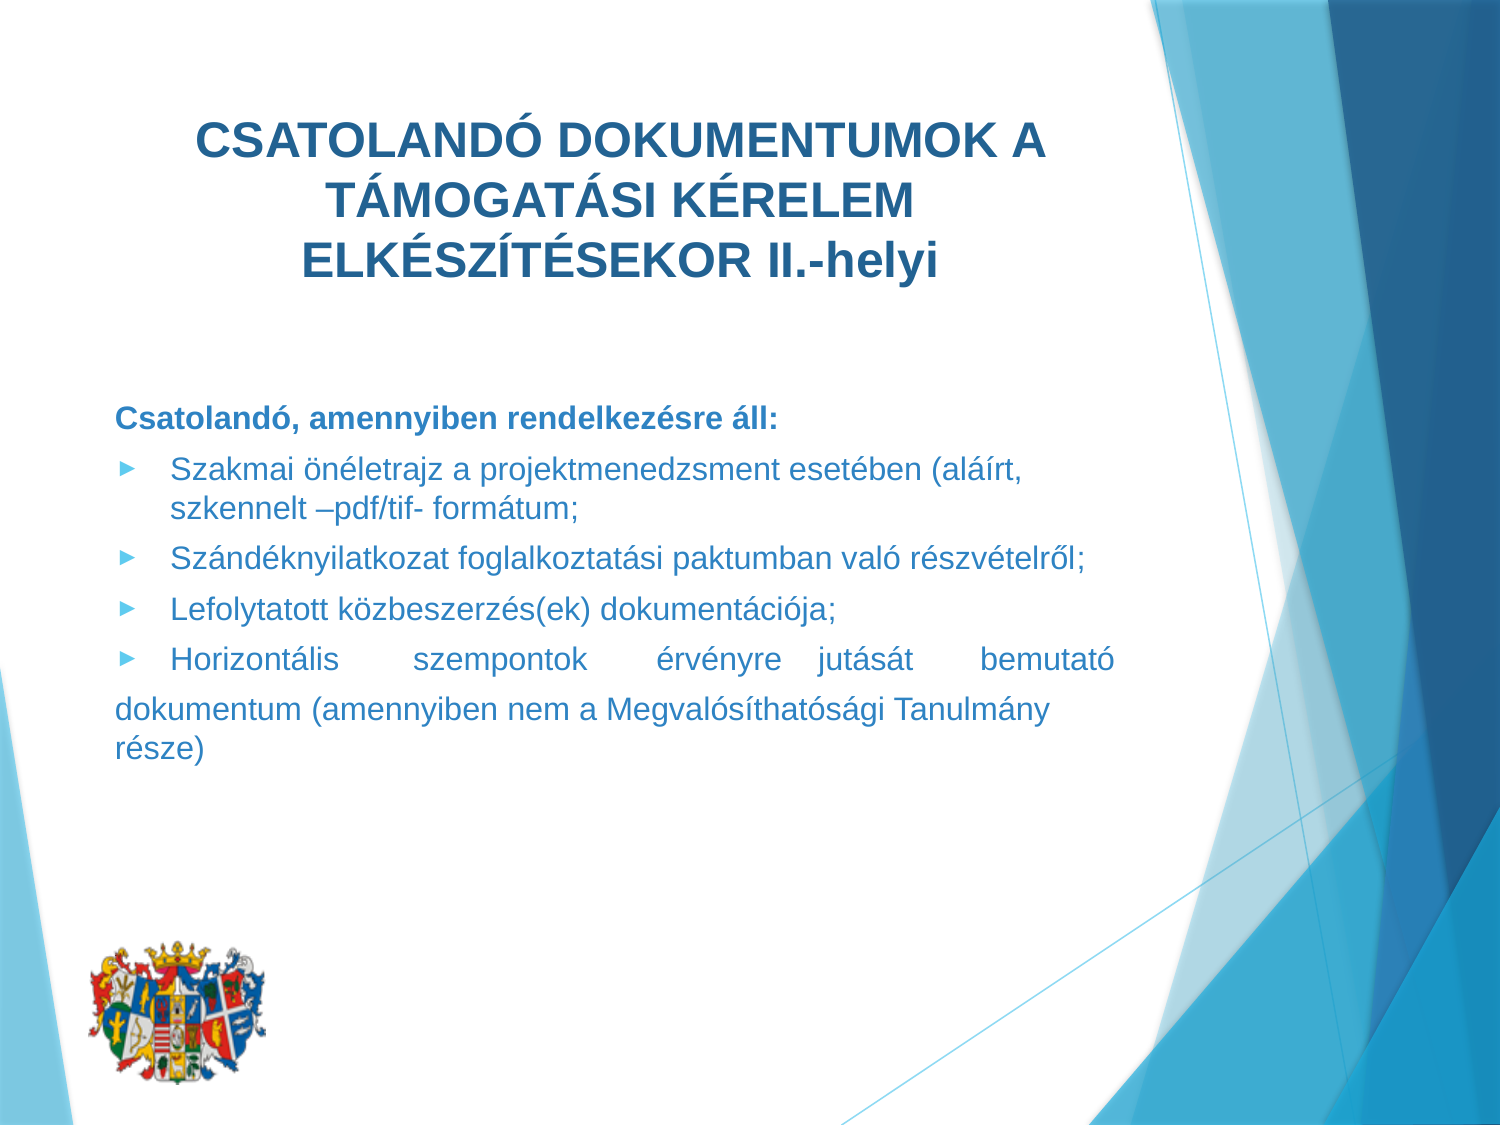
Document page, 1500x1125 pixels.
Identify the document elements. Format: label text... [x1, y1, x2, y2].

list Csatolandó, amennyiben rendelkezésre áll: Szakmai önéletrajz a projektmenedzsment esetében (aláírt, szkennelt –pdf/tif- formátum; Szándéknyilatkozat foglalkoztatási paktumban való részvételről; Lefolytatott közbeszerzés(ek) dokumentációja; Horizontális szempontok érvényre jutását bemutató dokumentum (amennyiben nem a Megvalósíthatósági Tanulmány része) [99, 354, 1142, 992]
title CSATOLANDÓ DOKUMENTUMOK A TÁMOGATÁSI KÉRELEM ELKÉSZÍTÉSEKOR II.-helyi [99, 99, 1142, 317]
picture [87, 939, 267, 1086]
